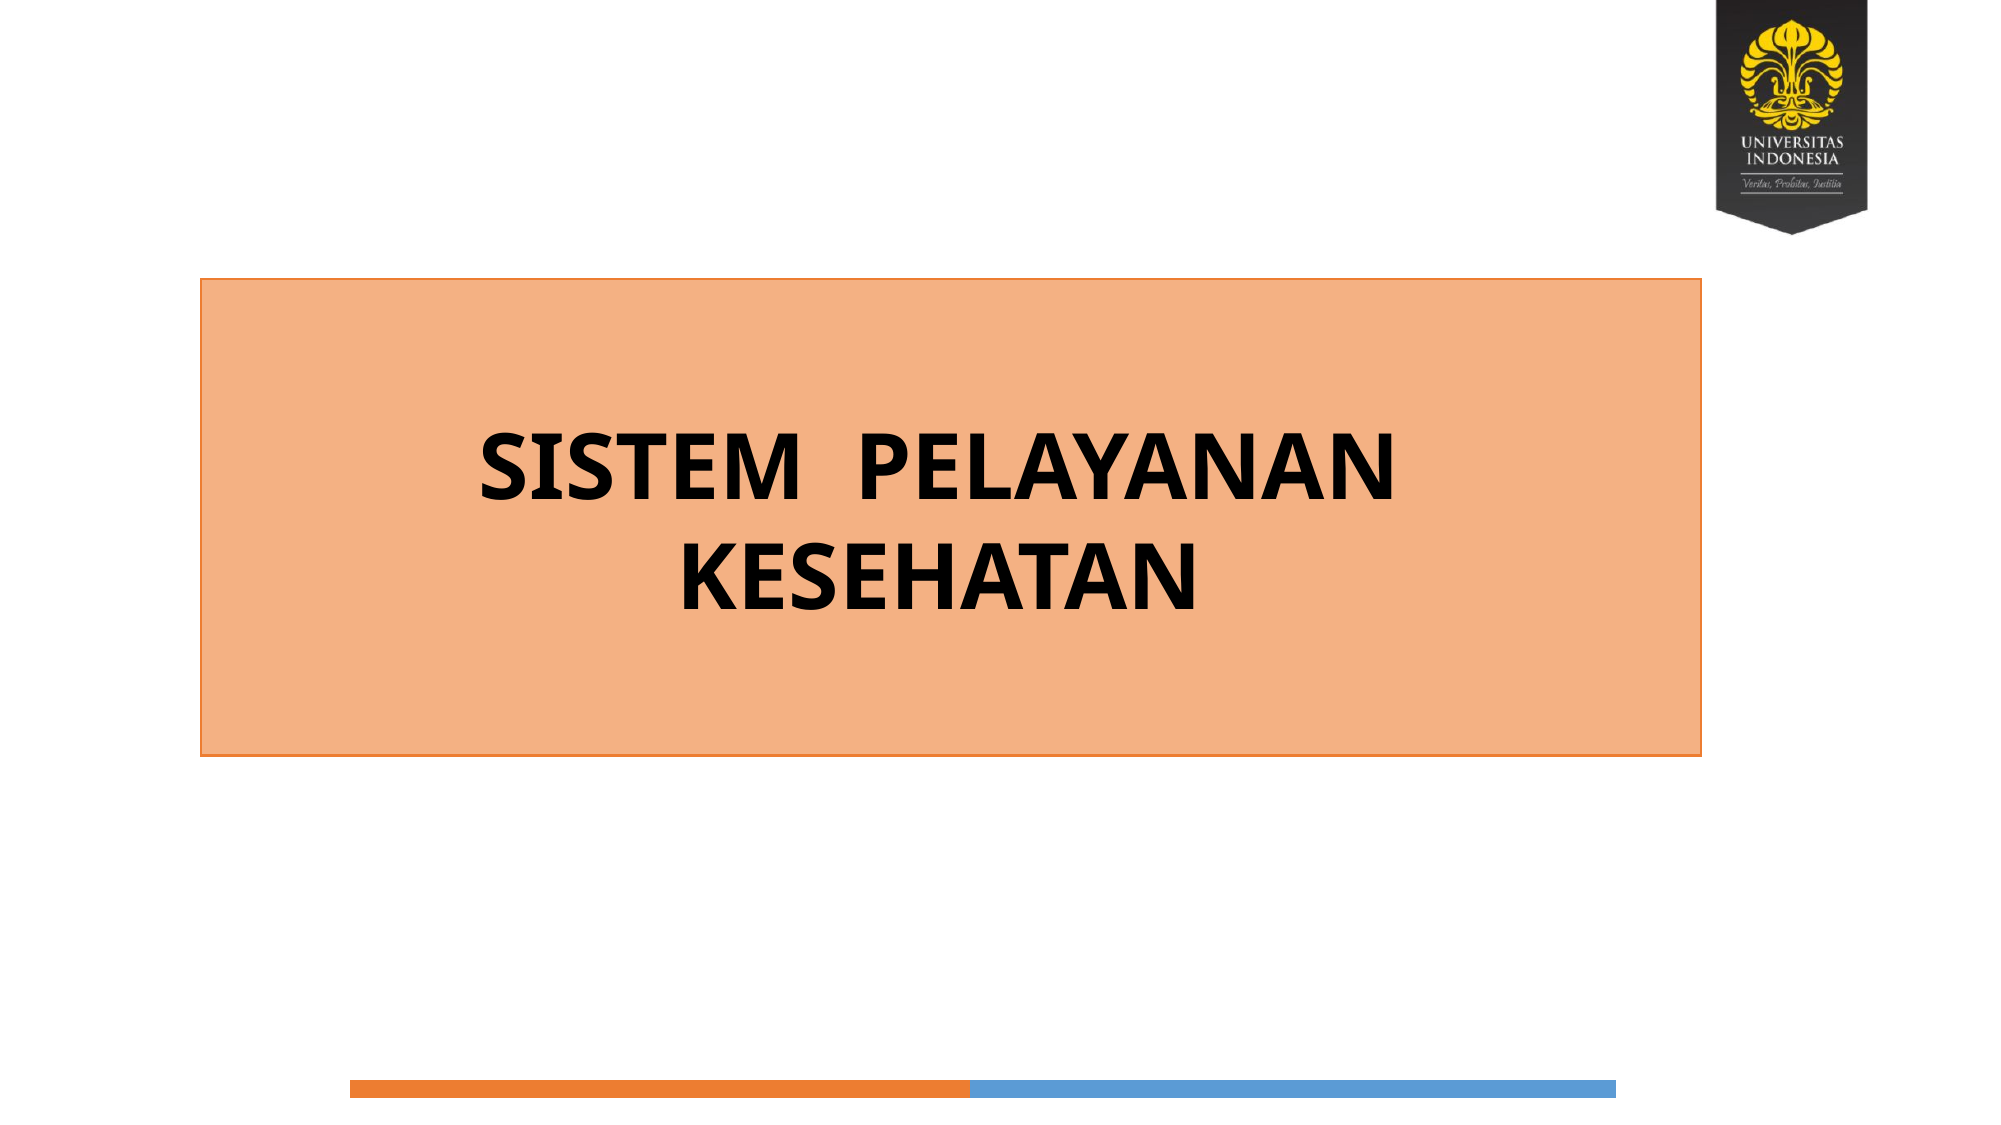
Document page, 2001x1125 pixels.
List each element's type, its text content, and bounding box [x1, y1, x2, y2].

picture [1713, 0, 1870, 237]
text_box SISTEM PELAYANAN KESEHATAN [200, 278, 1702, 757]
text_box [350, 1080, 970, 1098]
text_box [970, 1080, 1616, 1098]
